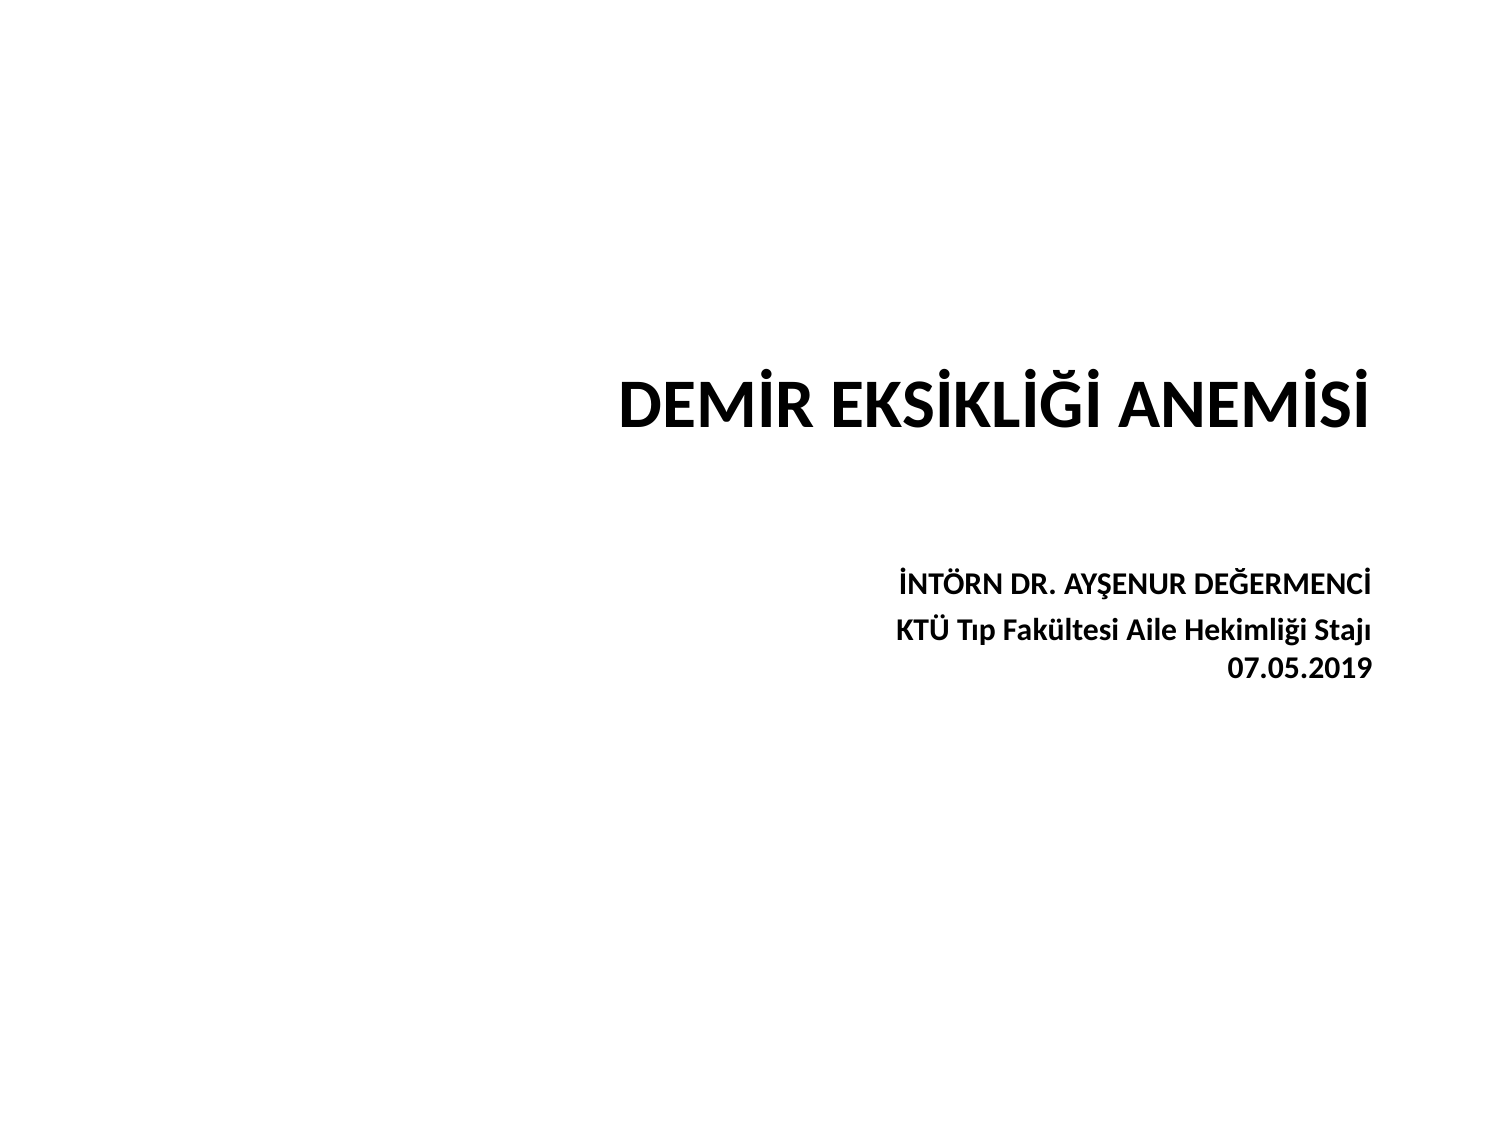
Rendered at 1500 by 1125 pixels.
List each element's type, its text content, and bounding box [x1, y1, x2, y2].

title DEMİR EKSİKLİĞİ ANEMİSİ İNTÖRN DR. AYŞENUR DEĞERMENCİ KTÜ Tıp Fakültesi Aile Hekimliği Stajı 07.05.2019 [112, 349, 1388, 693]
